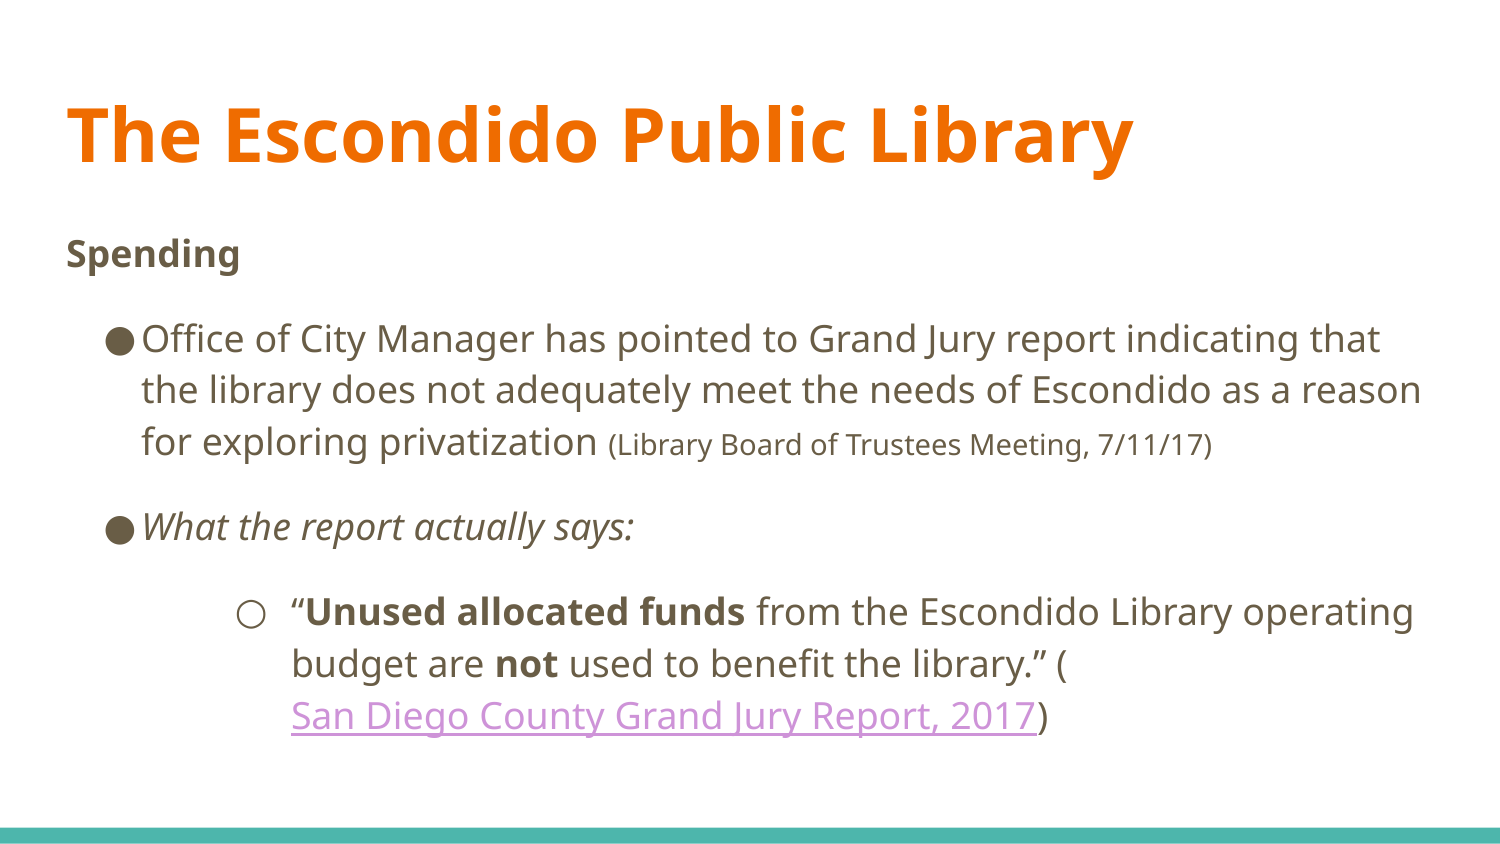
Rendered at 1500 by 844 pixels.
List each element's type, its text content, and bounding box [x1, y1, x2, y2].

title The Escondido Public Library [51, 72, 1449, 189]
list Spending Office of City Manager has pointed to Grand Jury report indicating that the library does not adequately meet the needs of Escondido as a reason for exploring privatization (Library Board of Trustees Meeting, 7/11/17) What the report actually says: “Unused allocated funds from the Escondido Library operating budget are not used to benefit the library.” (San Diego County Grand Jury Report, 2017) [51, 207, 1449, 750]
